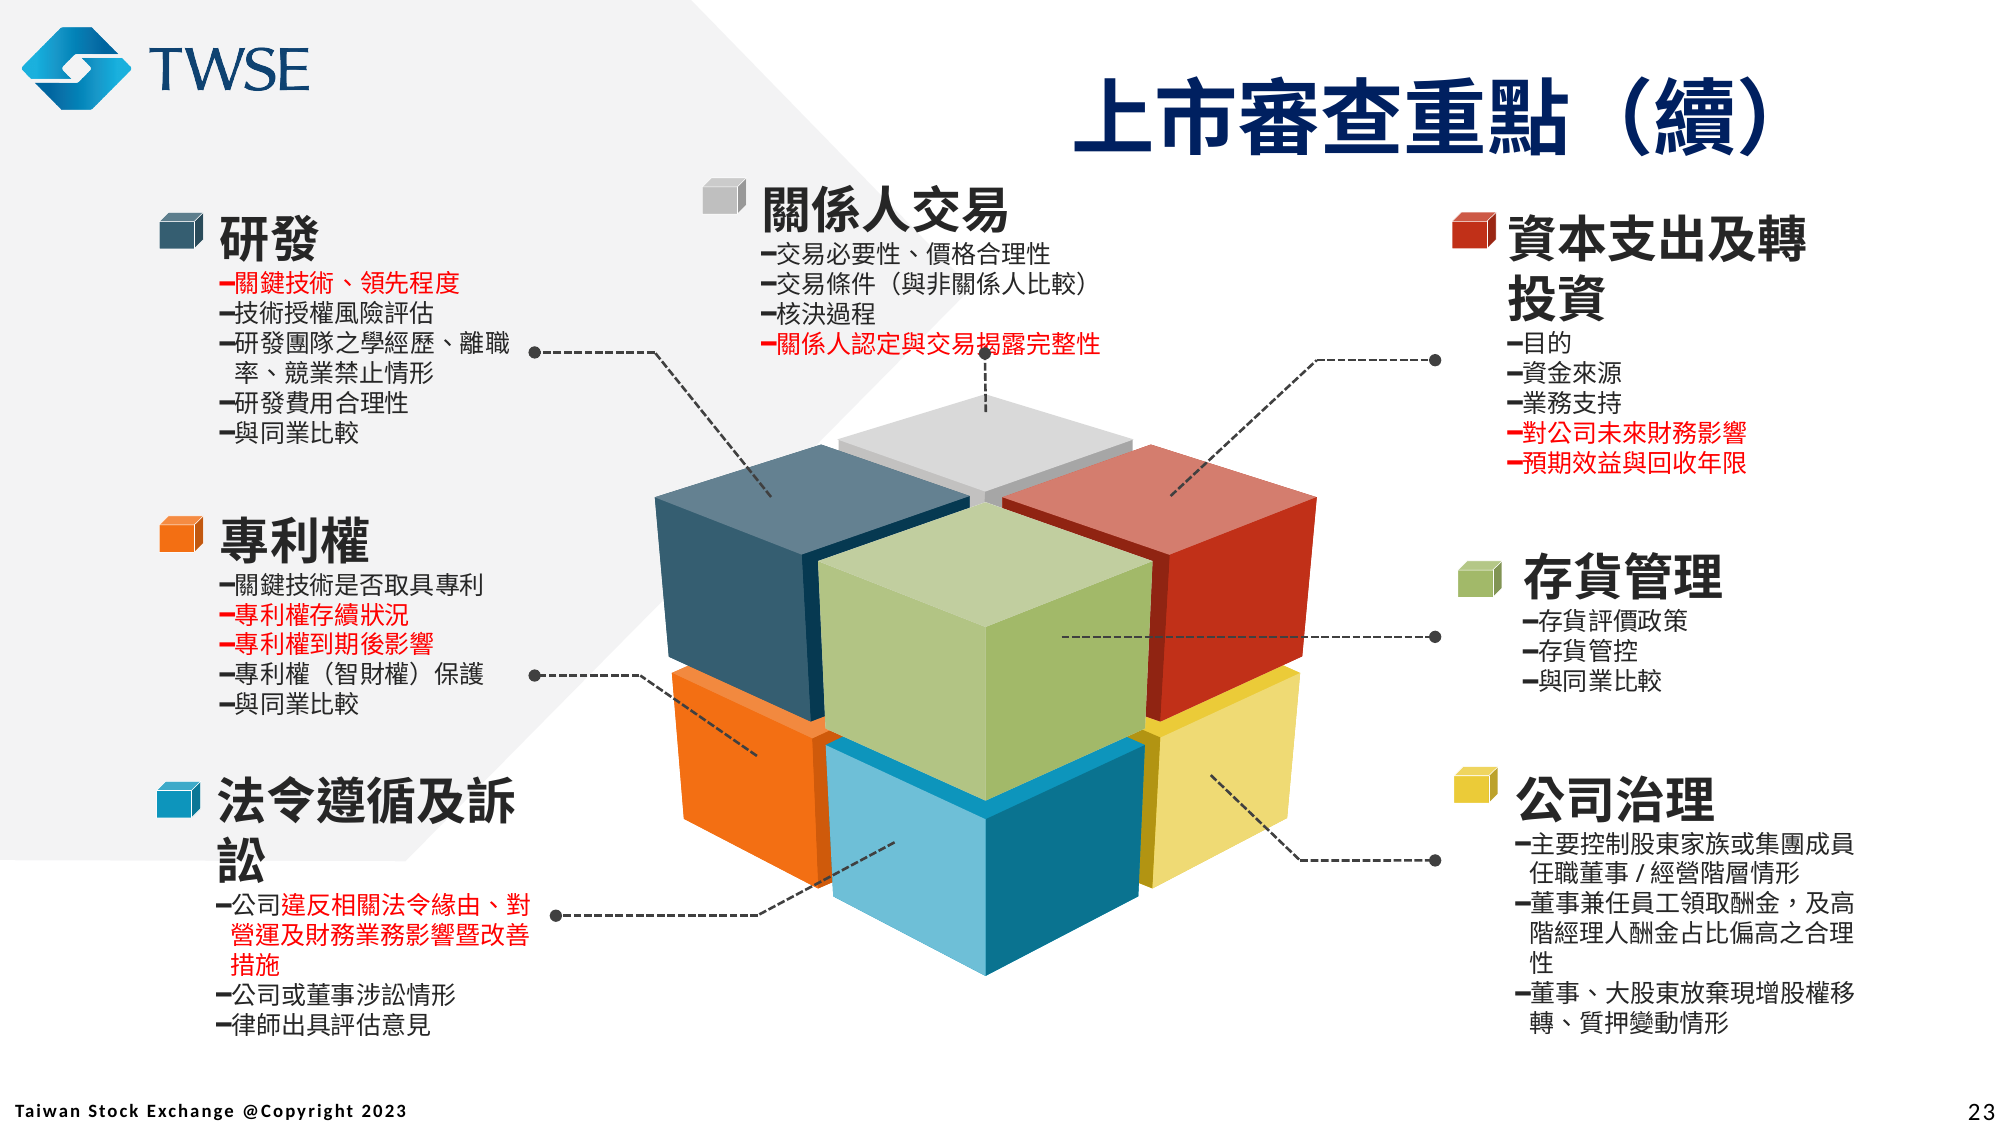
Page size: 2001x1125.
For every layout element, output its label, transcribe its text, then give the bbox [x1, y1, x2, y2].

slide_number 23 [1922, 1080, 2000, 1125]
list 上市審查重點（續） [249, 28, 1900, 193]
picture [0, 0, 1002, 879]
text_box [156, 171, 1876, 1018]
